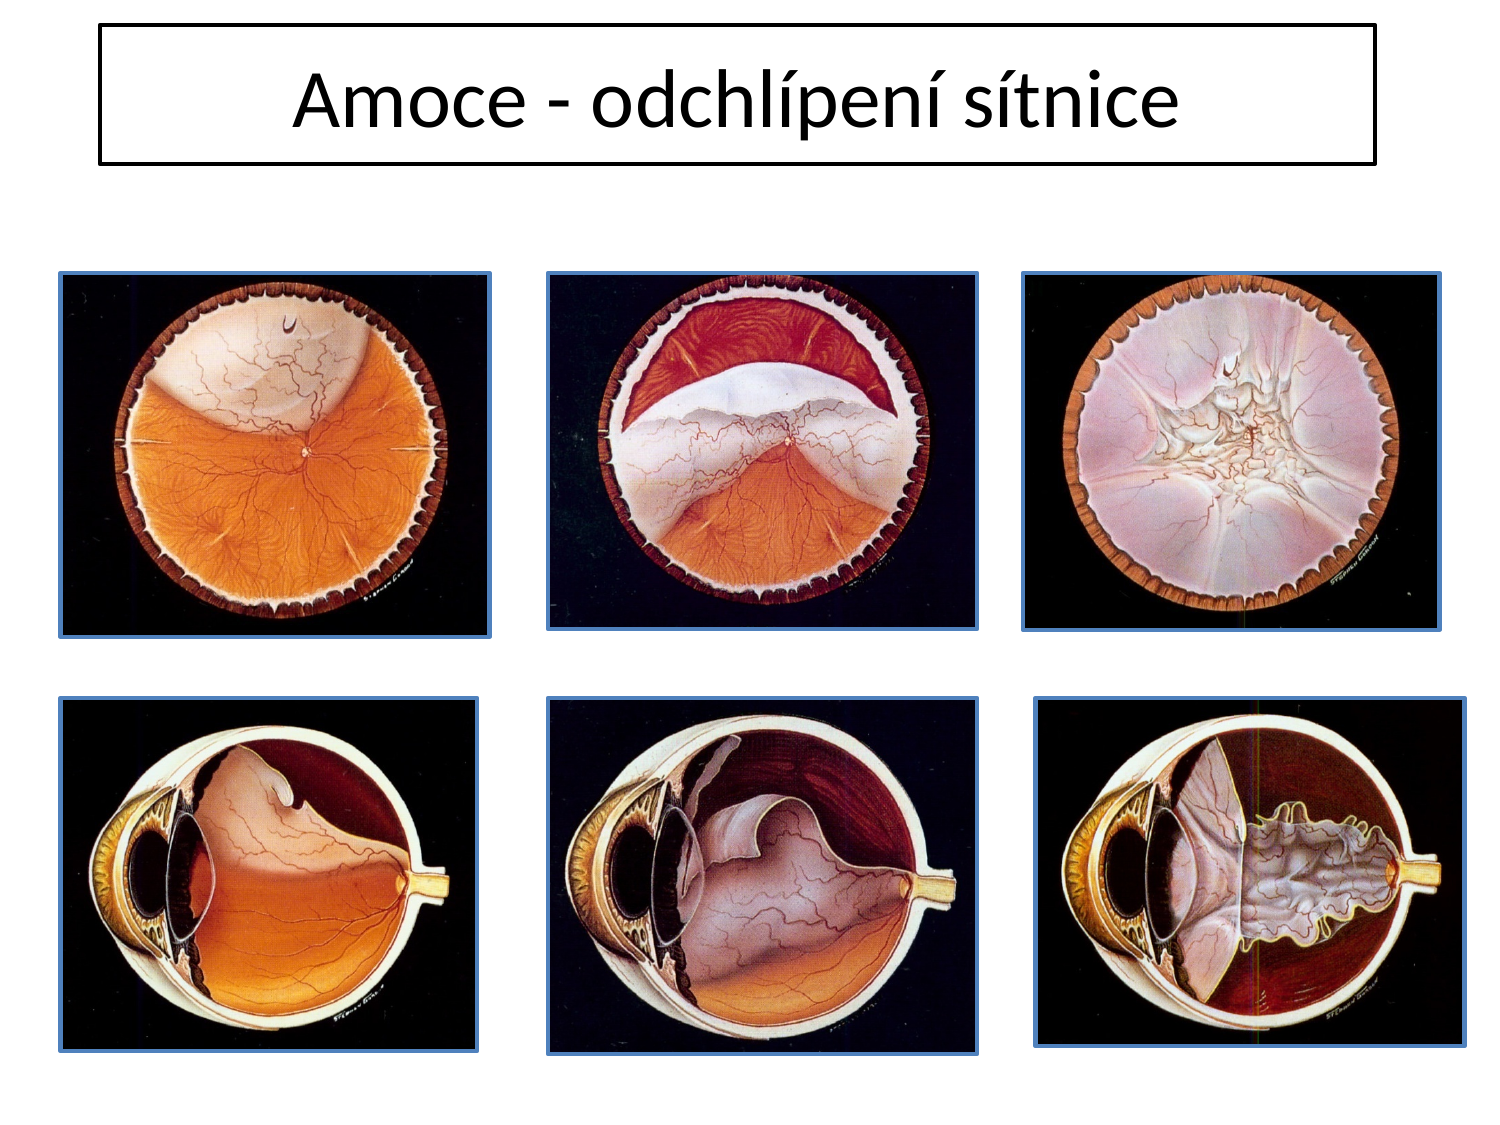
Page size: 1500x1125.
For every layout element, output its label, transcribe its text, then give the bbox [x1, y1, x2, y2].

picture [1024, 274, 1438, 629]
picture [62, 274, 488, 636]
picture [549, 274, 976, 628]
picture [1037, 699, 1463, 1045]
picture [62, 699, 476, 1050]
title Amoce - odchlípení sítnice [98, 23, 1377, 166]
picture [549, 699, 976, 1053]
